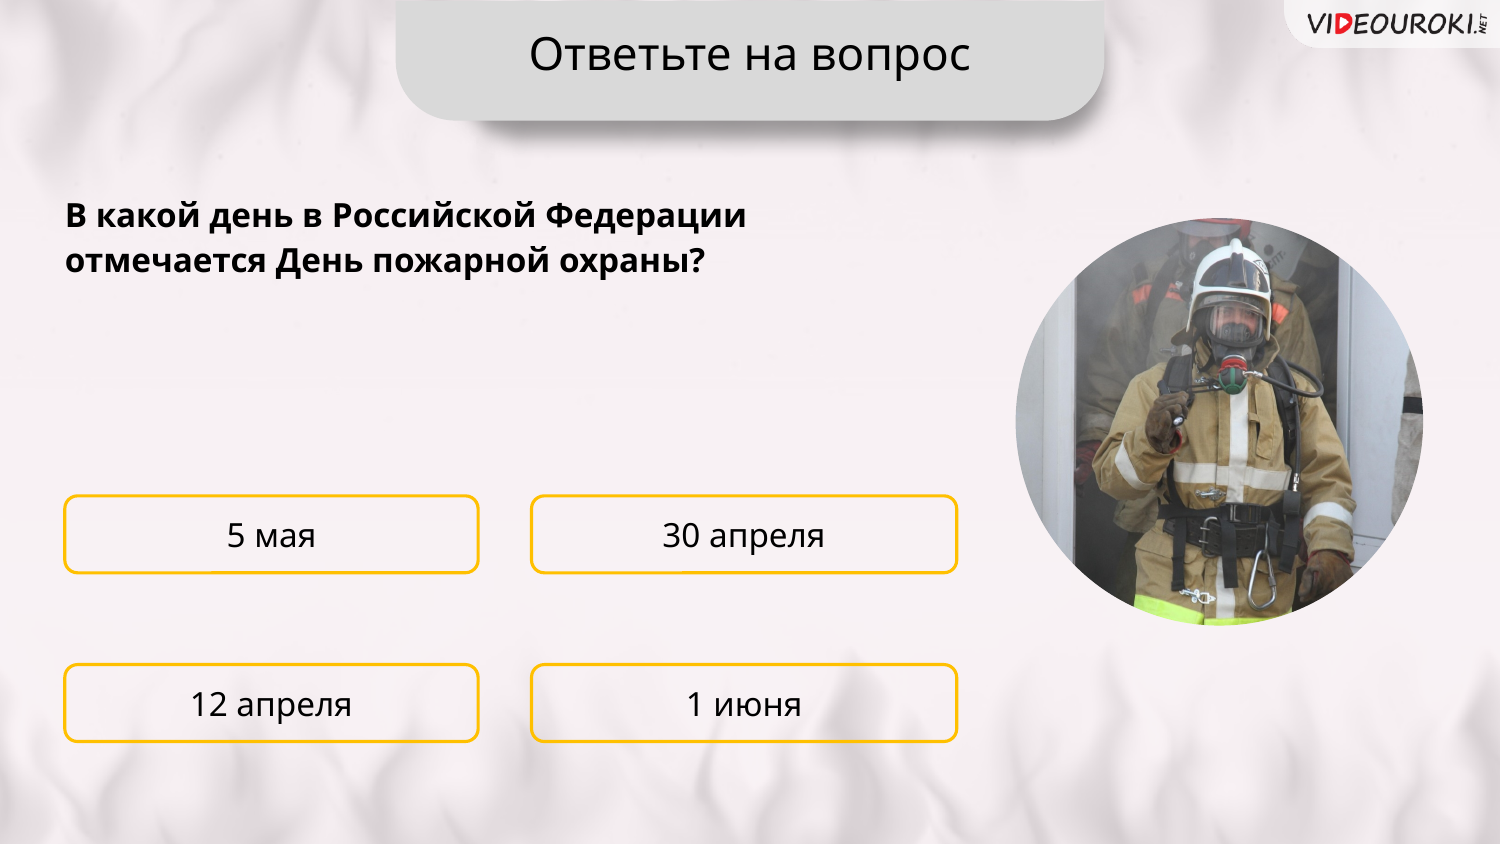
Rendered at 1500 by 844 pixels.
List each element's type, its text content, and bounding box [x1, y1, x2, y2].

text_box 1 июня [530, 663, 958, 743]
text_box Ответьте на вопрос [513, 17, 987, 88]
text_box В какой день в Российской Федерации отмечается День пожарной охраны? [64, 188, 929, 280]
text_box 12 апреля [63, 663, 480, 743]
text_box 5 мая [63, 494, 480, 574]
text_box [394, 0, 1106, 122]
picture [0, 0, 1500, 844]
text_box 30 апреля [530, 494, 958, 574]
